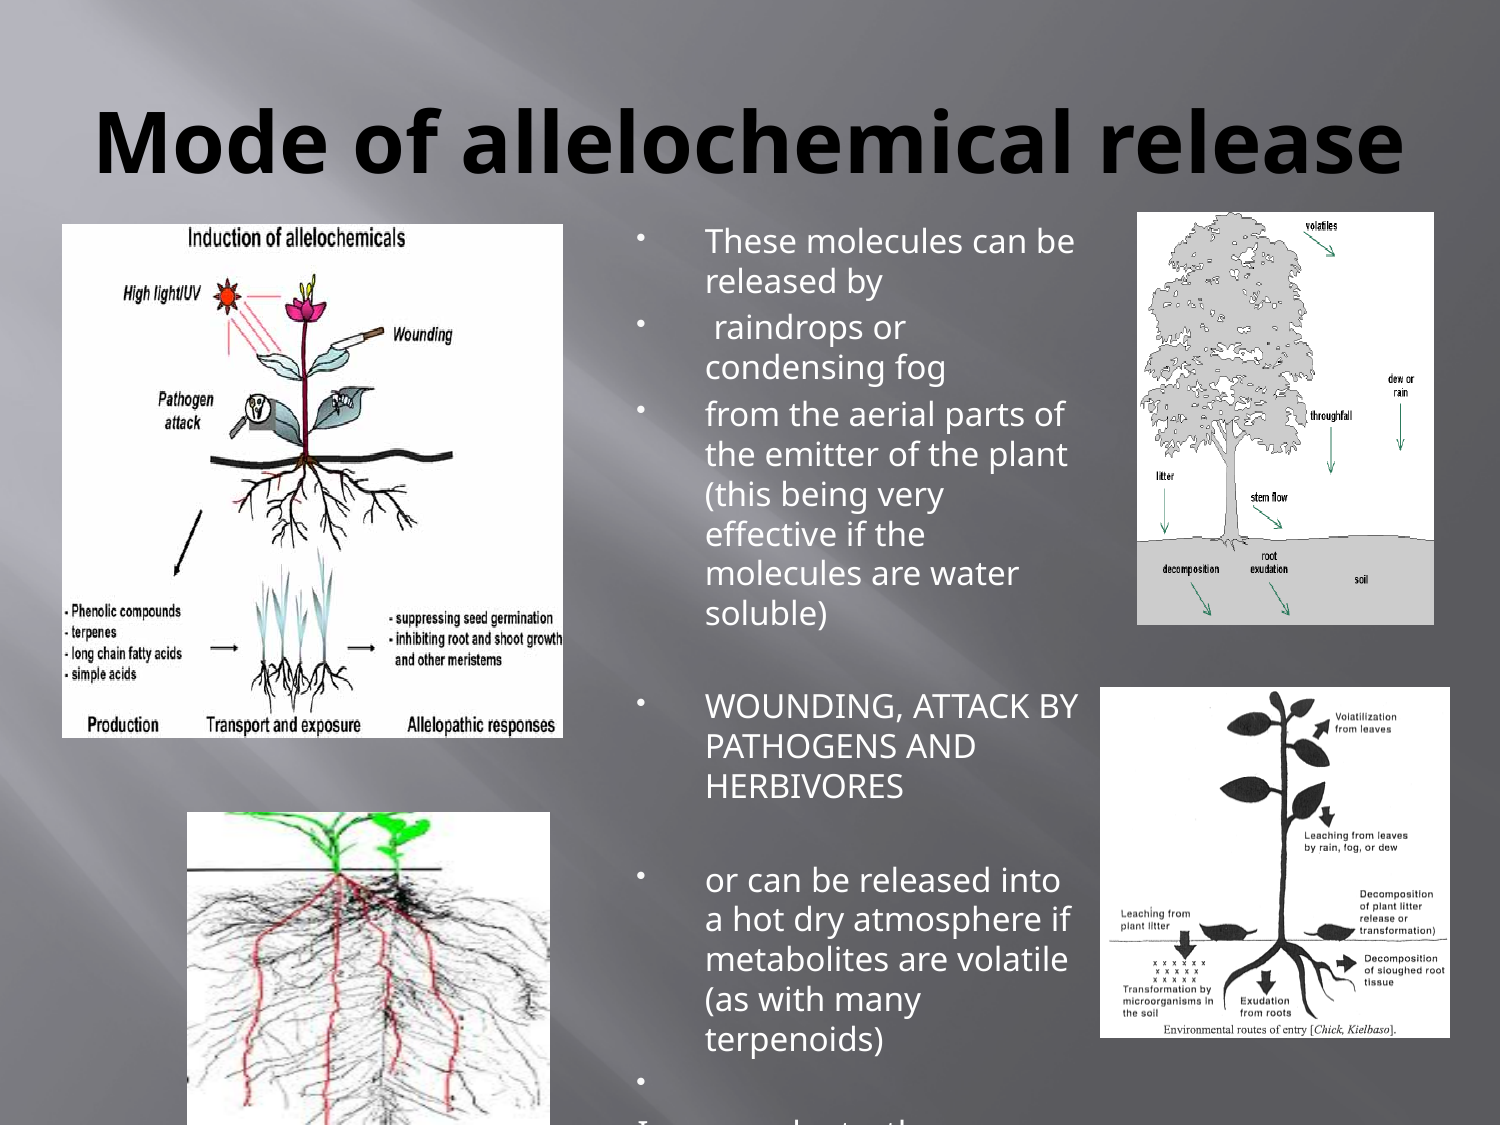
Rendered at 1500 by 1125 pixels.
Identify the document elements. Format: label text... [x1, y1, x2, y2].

picture [1137, 212, 1434, 626]
list These molecules can be released by raindrops or condensing fog from the aerial parts of the emitter of the plant (this being very effective if the molecules are water soluble) WOUNDING, ATTACK BY PATHOGENS AND HERBIVORES or can be released into a hot dry atmosphere if metabolites are volatile (as with many terpenoids) In some plants, these molecules are released directly through excretion from the roots [600, 212, 1100, 975]
title Mode of allelochemical release [75, 45, 1425, 233]
picture [1099, 687, 1451, 1038]
picture [187, 812, 551, 1125]
picture [62, 224, 563, 738]
